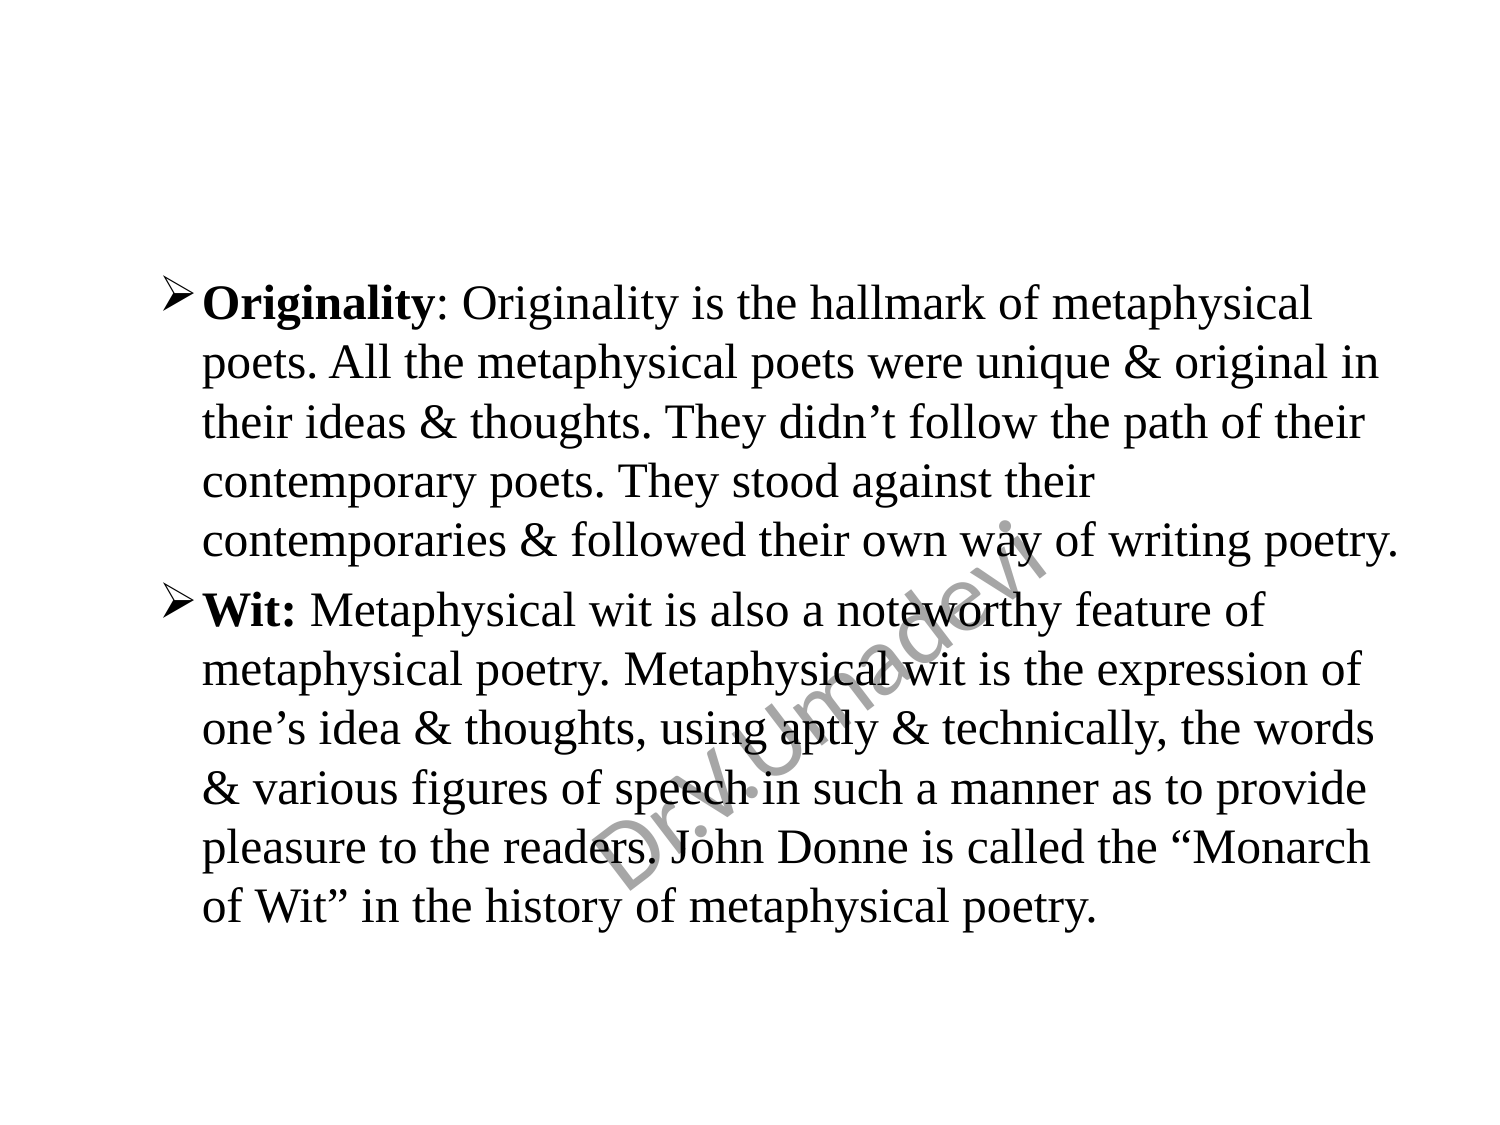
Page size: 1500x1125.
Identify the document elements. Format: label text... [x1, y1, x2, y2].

list Originality: Originality is the hallmark of metaphysical poets. All the metaphysical poets were unique & original in their ideas & thoughts. They didn’t follow the path of their contemporary poets. They stood against their contemporaries & followed their own way of writing poetry. Wit: Metaphysical wit is also a noteworthy feature of metaphysical poetry. Metaphysical wit is the expression of one’s idea & thoughts, using aptly & technically, the words & various figures of speech in such a manner as to provide pleasure to the readers. John Donne is called the “Monarch of Wit” in the history of metaphysical poetry. [75, 262, 1425, 1005]
